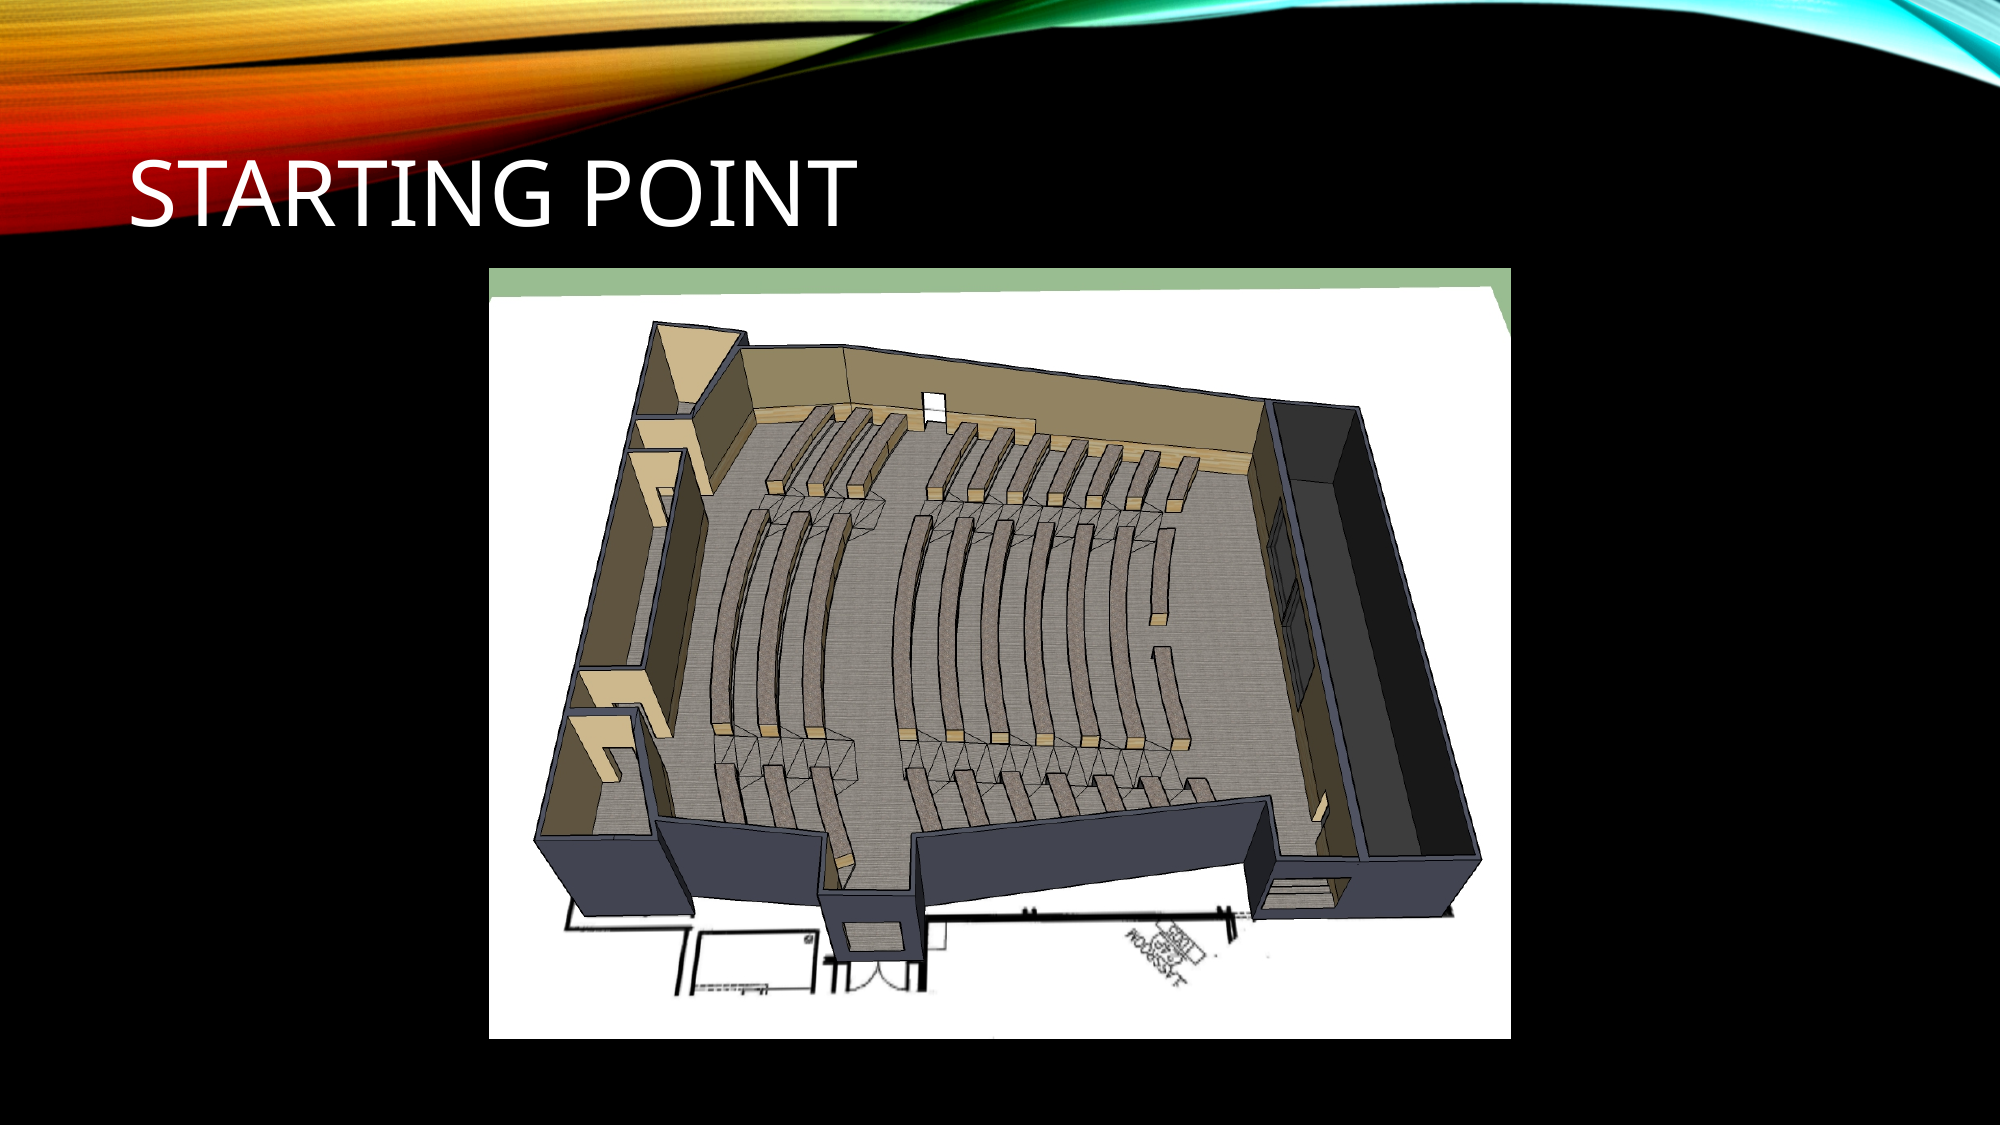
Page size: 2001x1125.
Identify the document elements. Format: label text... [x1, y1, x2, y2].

title Starting point [112, 125, 1888, 269]
picture [0, 0, 2000, 237]
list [489, 268, 1511, 1040]
